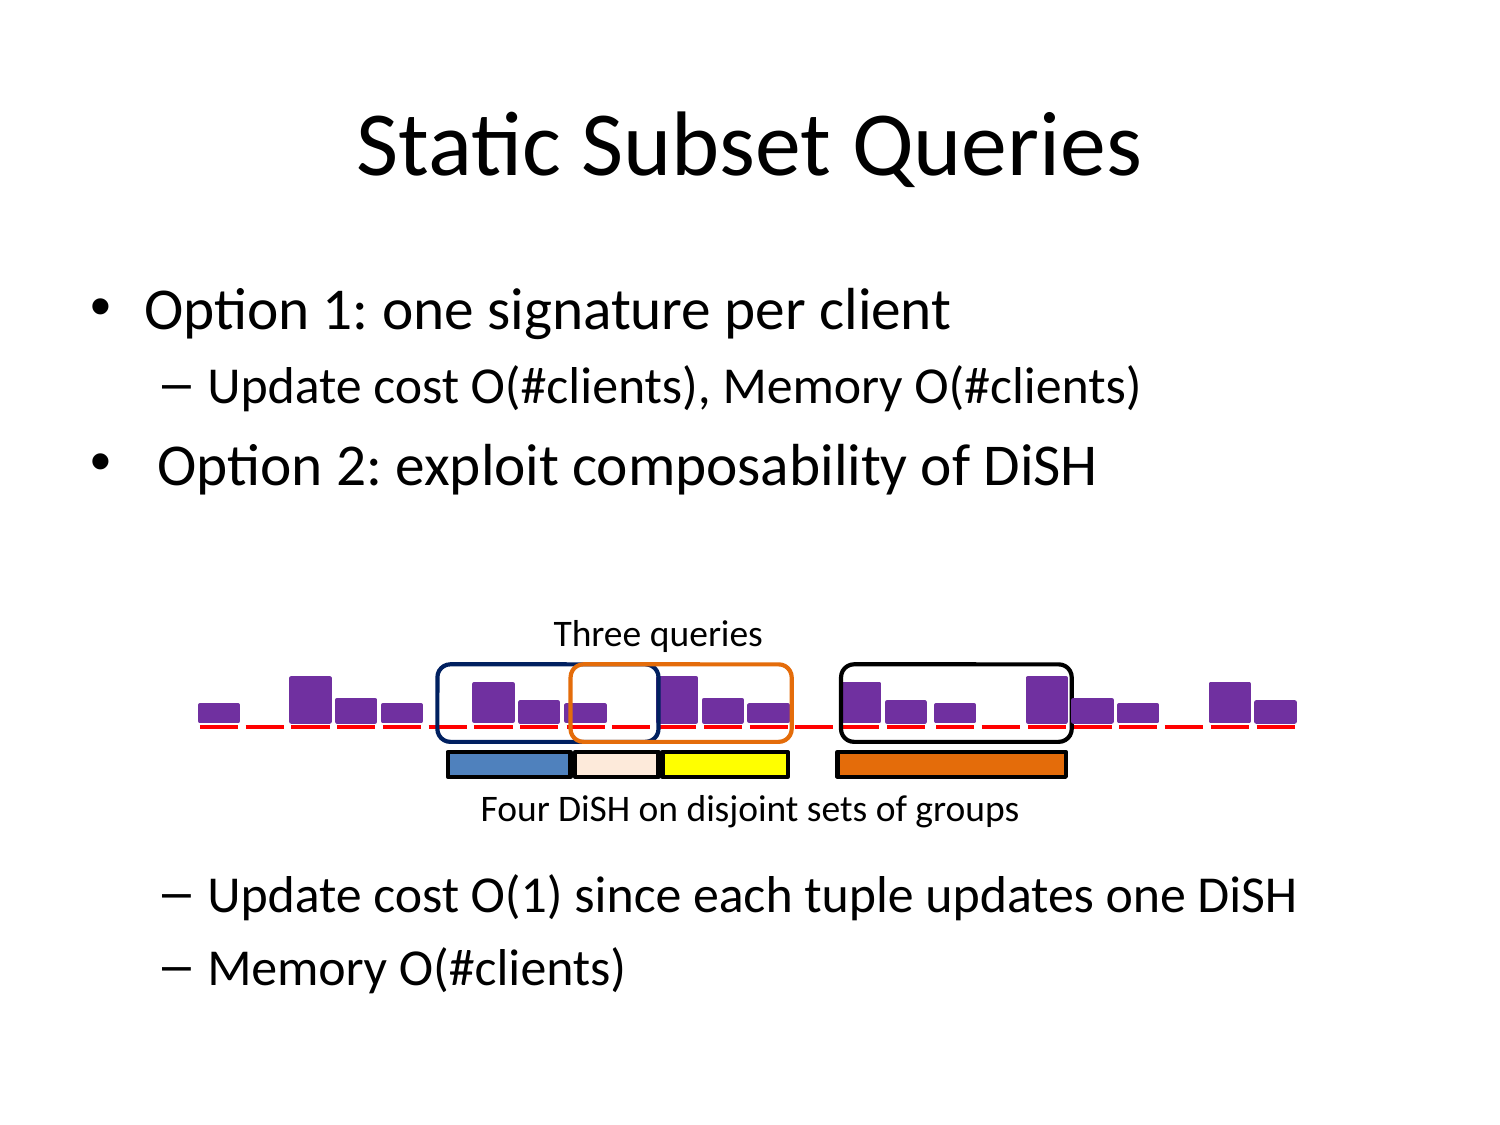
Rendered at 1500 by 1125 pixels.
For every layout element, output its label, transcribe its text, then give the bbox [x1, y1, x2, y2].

text_box [569, 735, 792, 744]
text_box [573, 750, 660, 776]
text_box [446, 750, 573, 779]
text_box Three queries [538, 601, 779, 662]
text_box Four DiSH on disjoint sets of groups [465, 776, 1036, 837]
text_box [566, 678, 926, 728]
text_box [199, 678, 559, 728]
title Static Subset Queries [75, 45, 1425, 233]
text_box [839, 662, 1074, 682]
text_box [935, 678, 1295, 728]
text_box [568, 662, 794, 676]
text_box [840, 731, 1073, 744]
text_box [660, 750, 790, 776]
text_box [435, 662, 578, 679]
text_box [437, 733, 578, 744]
text_box [835, 750, 1068, 779]
